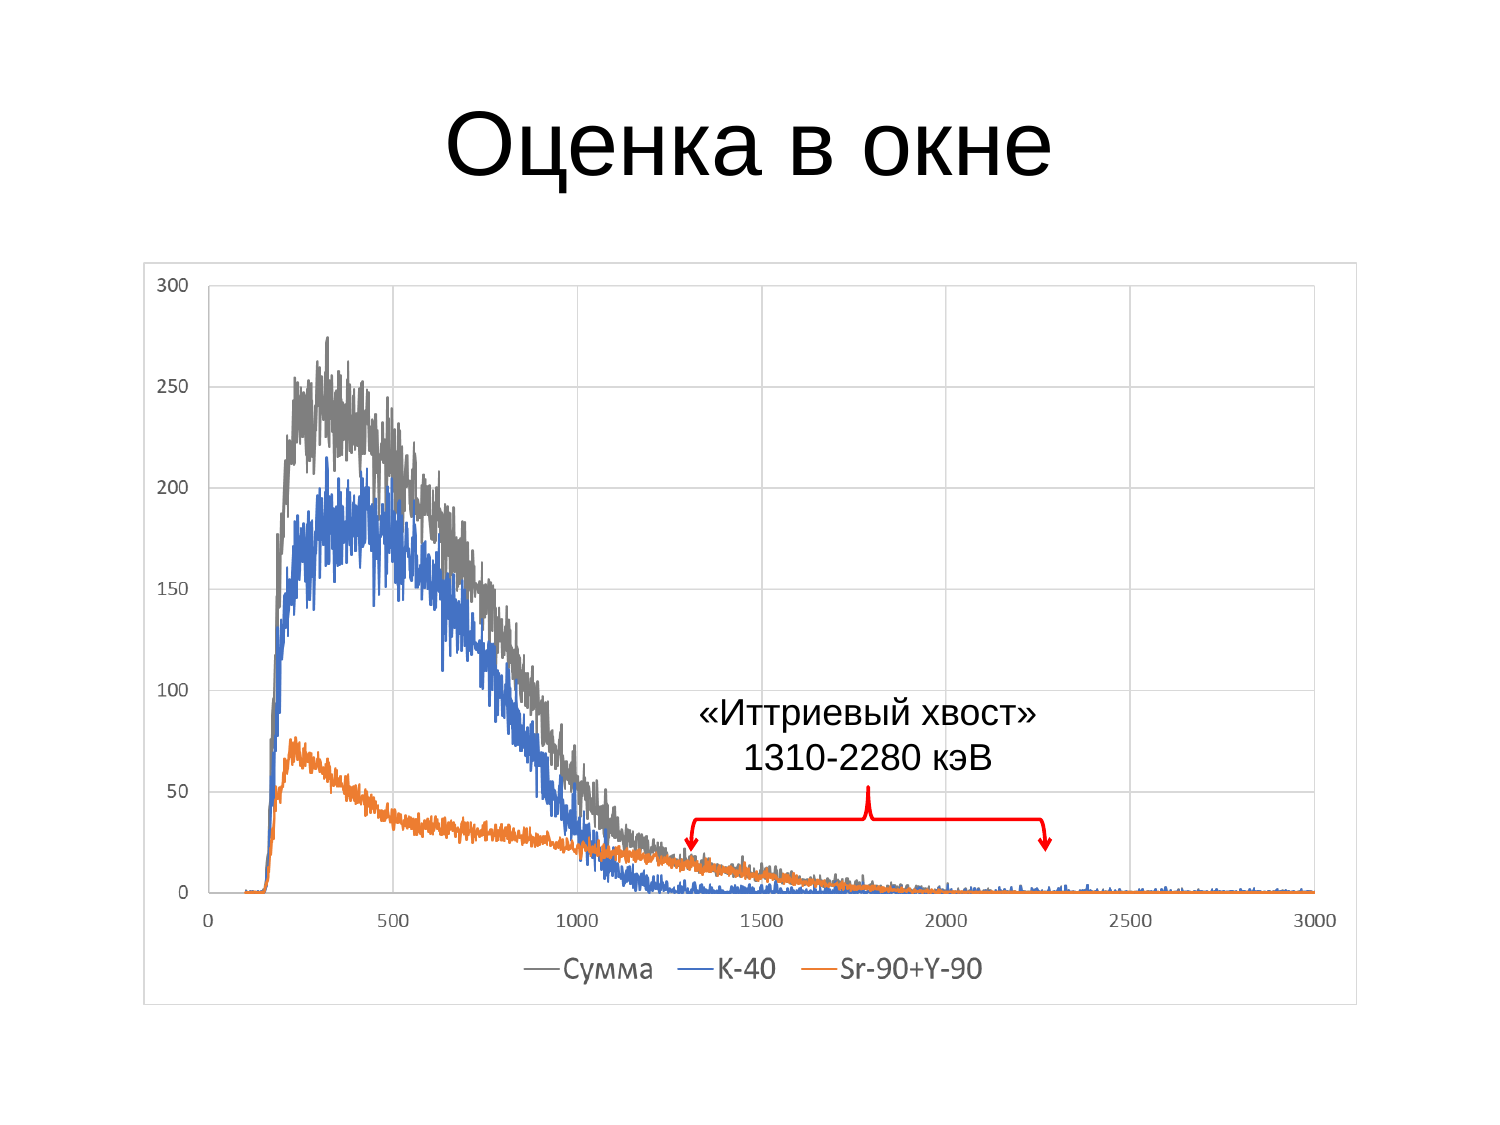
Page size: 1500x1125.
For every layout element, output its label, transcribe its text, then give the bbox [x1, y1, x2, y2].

title Оценка в окне [75, 45, 1425, 233]
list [143, 262, 1357, 1005]
